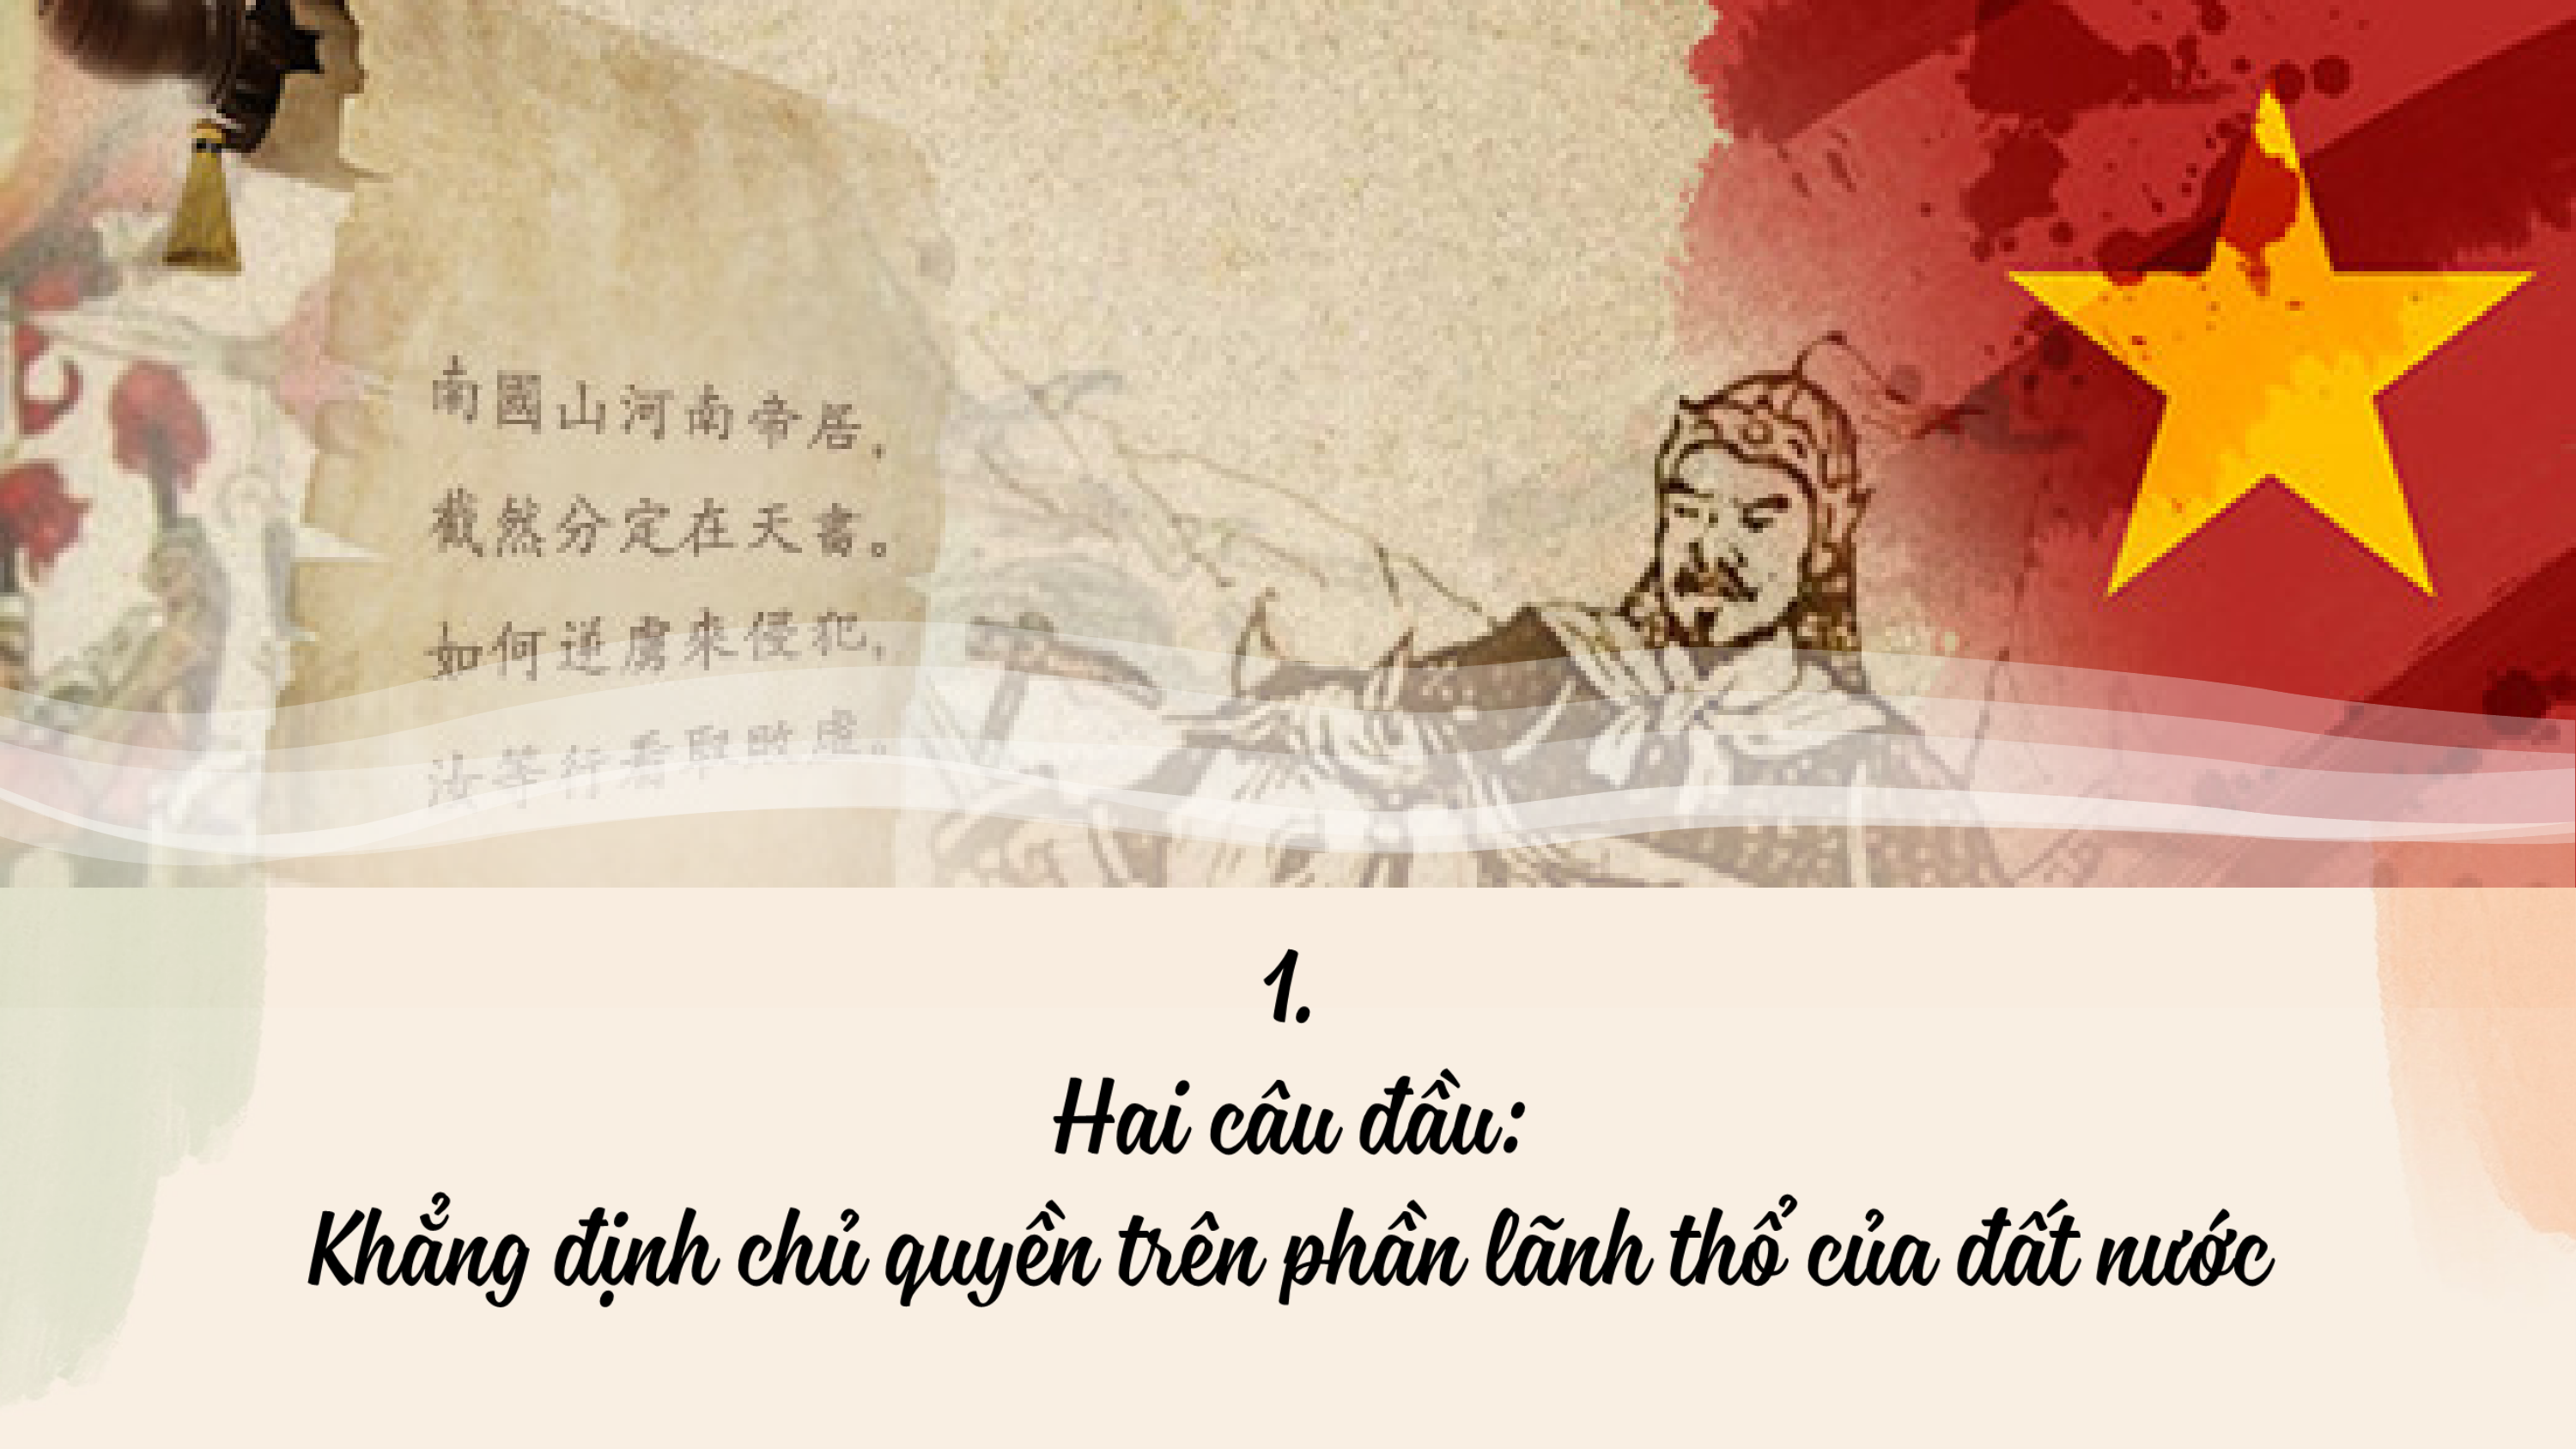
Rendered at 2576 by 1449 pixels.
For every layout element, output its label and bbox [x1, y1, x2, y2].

picture [0, 880, 2576, 1449]
text_box [0, 621, 2576, 877]
picture [0, 0, 2576, 621]
